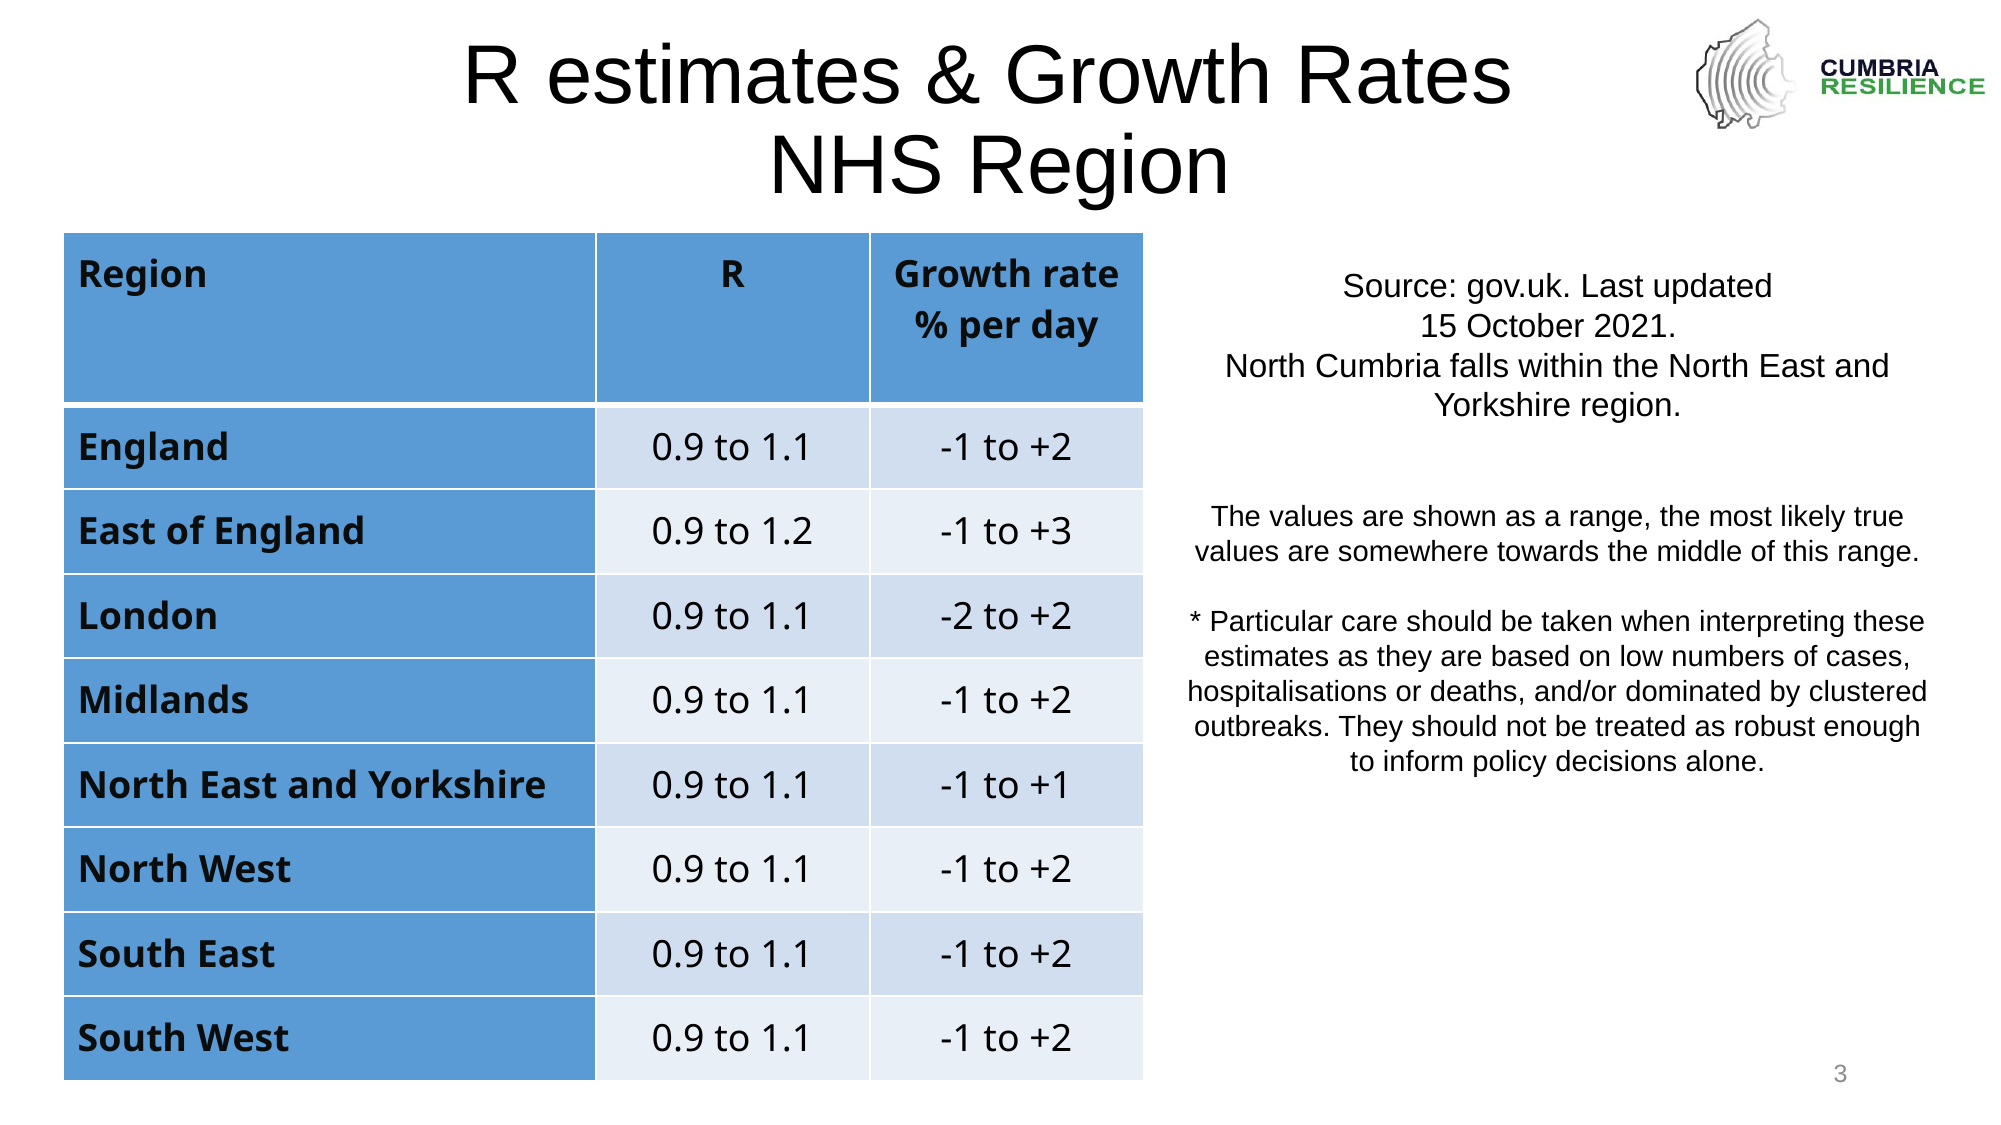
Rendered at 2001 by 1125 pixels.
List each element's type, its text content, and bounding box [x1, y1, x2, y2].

picture [1682, 0, 2000, 149]
table_cell 0.9 to 1.1 [597, 408, 869, 488]
slide_number 3 [1412, 1042, 1863, 1103]
table_cell -1 to +1 [871, 744, 1143, 826]
table_cell North West [64, 828, 595, 911]
table_cell 0.9 to 1.1 [597, 744, 869, 826]
table_cell -1 to +3 [871, 490, 1143, 573]
table_cell Midlands [64, 659, 595, 742]
table_cell North East and Yorkshire [64, 744, 595, 826]
text_box Source: gov.uk. Last updated 15 October 2021. North Cumbria falls within the North East and Yorkshire region. [1176, 256, 1940, 476]
table_cell East of England [64, 490, 595, 573]
title R estimates & Growth Rates NHS Region [137, 12, 1863, 231]
table_cell 0.9 to 1.1 [597, 828, 869, 911]
table_cell 0.9 to 1.2 [597, 490, 869, 573]
table_cell -1 to +2 [871, 659, 1143, 742]
table_cell London [64, 575, 595, 657]
table_cell -2 to +2 [871, 575, 1143, 657]
table_header Region [64, 233, 595, 402]
table_cell -1 to +2 [871, 913, 1143, 995]
table_cell 0.9 to 1.1 [597, 659, 869, 742]
table_cell -1 to +2 [871, 997, 1143, 1080]
text_box The values are shown as a range, the most likely true values are somewhere towards the middle of this range. * Particular care should be taken when interpreting these estimates as they are based on low numbers of cases, hospitalisations or deaths, and/or dominated by clustered outbreaks. They should not be treated as robust enough to inform policy decisions alone. [1165, 490, 1951, 785]
table_header Growth rate % per day [871, 233, 1143, 402]
table_cell South East [64, 913, 595, 995]
table_cell 0.9 to 1.1 [597, 997, 869, 1080]
table_cell -1 to +2 [871, 828, 1143, 911]
table_cell -1 to +2 [871, 408, 1143, 488]
table_cell 0.9 to 1.1 [597, 913, 869, 995]
table_cell 0.9 to 1.1 [597, 575, 869, 657]
table_header R [597, 233, 869, 402]
table_cell England [64, 408, 595, 488]
table_cell South West [64, 997, 595, 1080]
